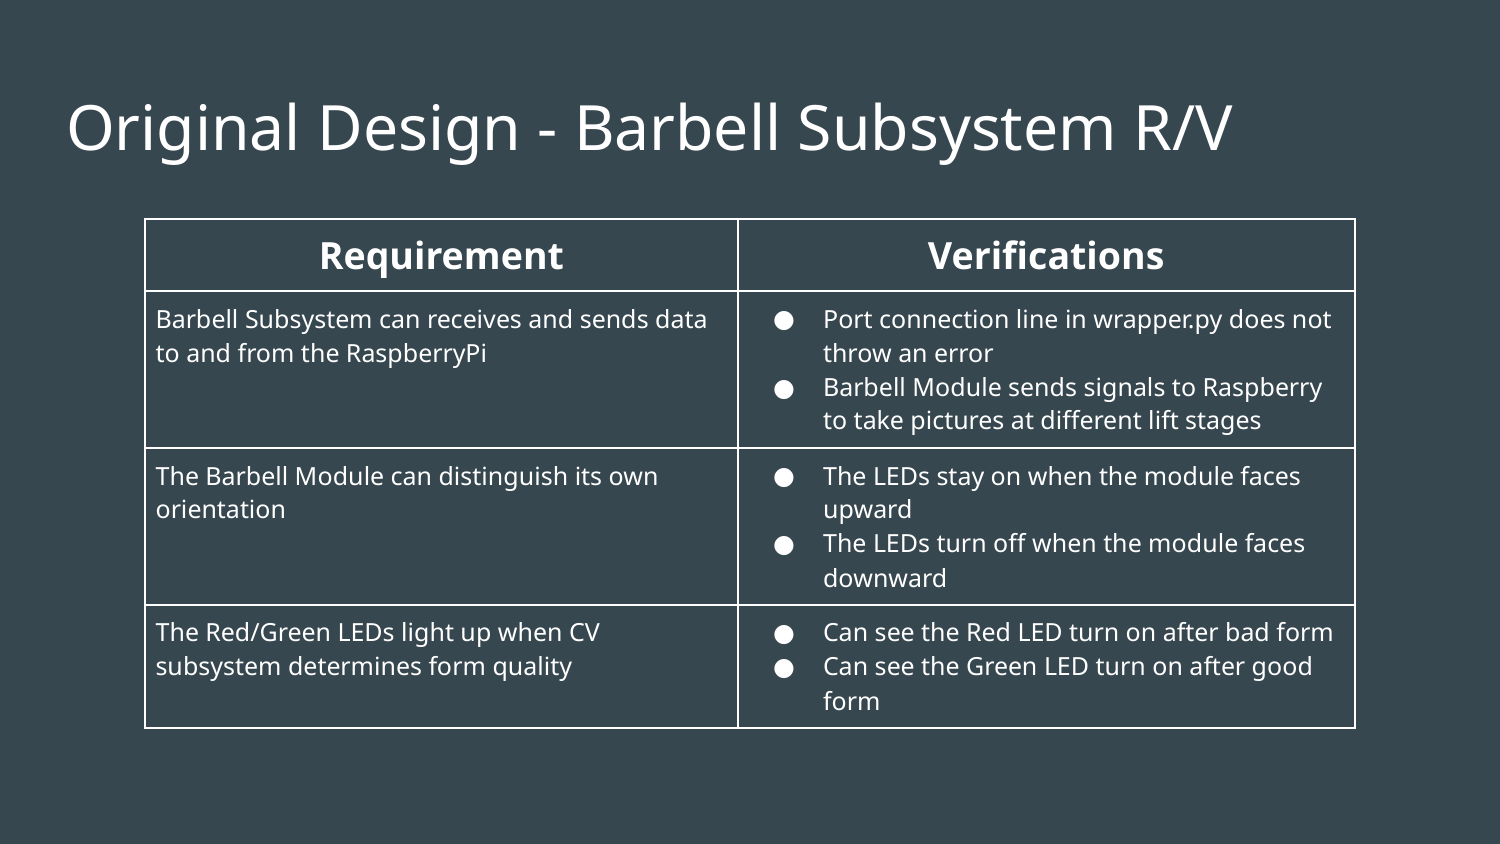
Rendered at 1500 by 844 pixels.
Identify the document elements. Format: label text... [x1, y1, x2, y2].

table_cell The Barbell Module can distinguish its own orientation [146, 449, 737, 604]
table_header Requirement [146, 220, 737, 290]
table_cell The Red/Green LEDs light up when CV subsystem determines form quality [146, 606, 737, 727]
table_cell Port connection line in wrapper.py does not throw an error Barbell Module sends signals to Raspberry to take pictures at different lift stages [739, 292, 1354, 447]
table_header Verifications [739, 220, 1354, 290]
table_cell The LEDs stay on when the module faces upward The LEDs turn off when the module faces downward [739, 449, 1354, 604]
title Original Design - Barbell Subsystem R/V [51, 72, 1449, 167]
table_cell Can see the Red LED turn on after bad form Can see the Green LED turn on after good form [739, 606, 1354, 727]
table_cell Barbell Subsystem can receives and sends data to and from the RaspberryPi [146, 292, 737, 447]
